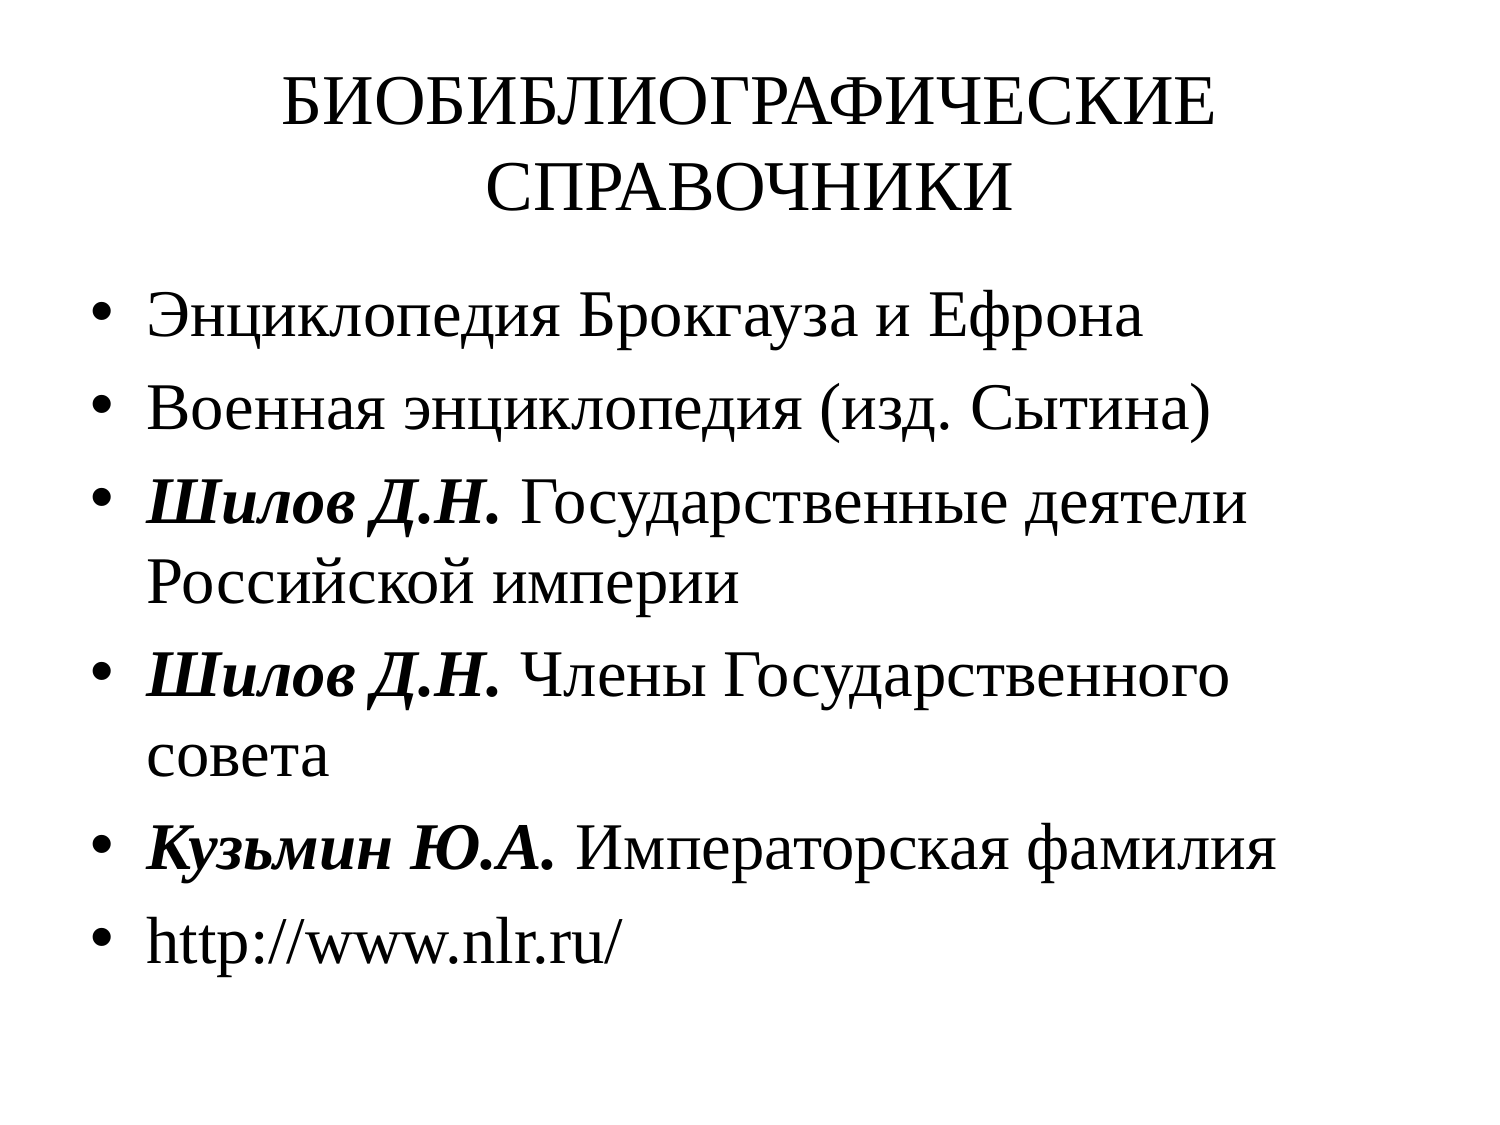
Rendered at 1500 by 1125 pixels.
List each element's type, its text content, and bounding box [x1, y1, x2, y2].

list Энциклопедия Брокгауза и Ефрона Военная энциклопедия (изд. Сытина) Шилов Д.Н. Государственные деятели Российской империи Шилов Д.Н. Члены Государственного совета Кузьмин Ю.А. Императорская фамилия http://www.nlr.ru/ [75, 262, 1425, 1005]
title БИОБИБЛИОГРАФИЧЕСКИЕ СПРАВОЧНИКИ [75, 45, 1425, 233]
